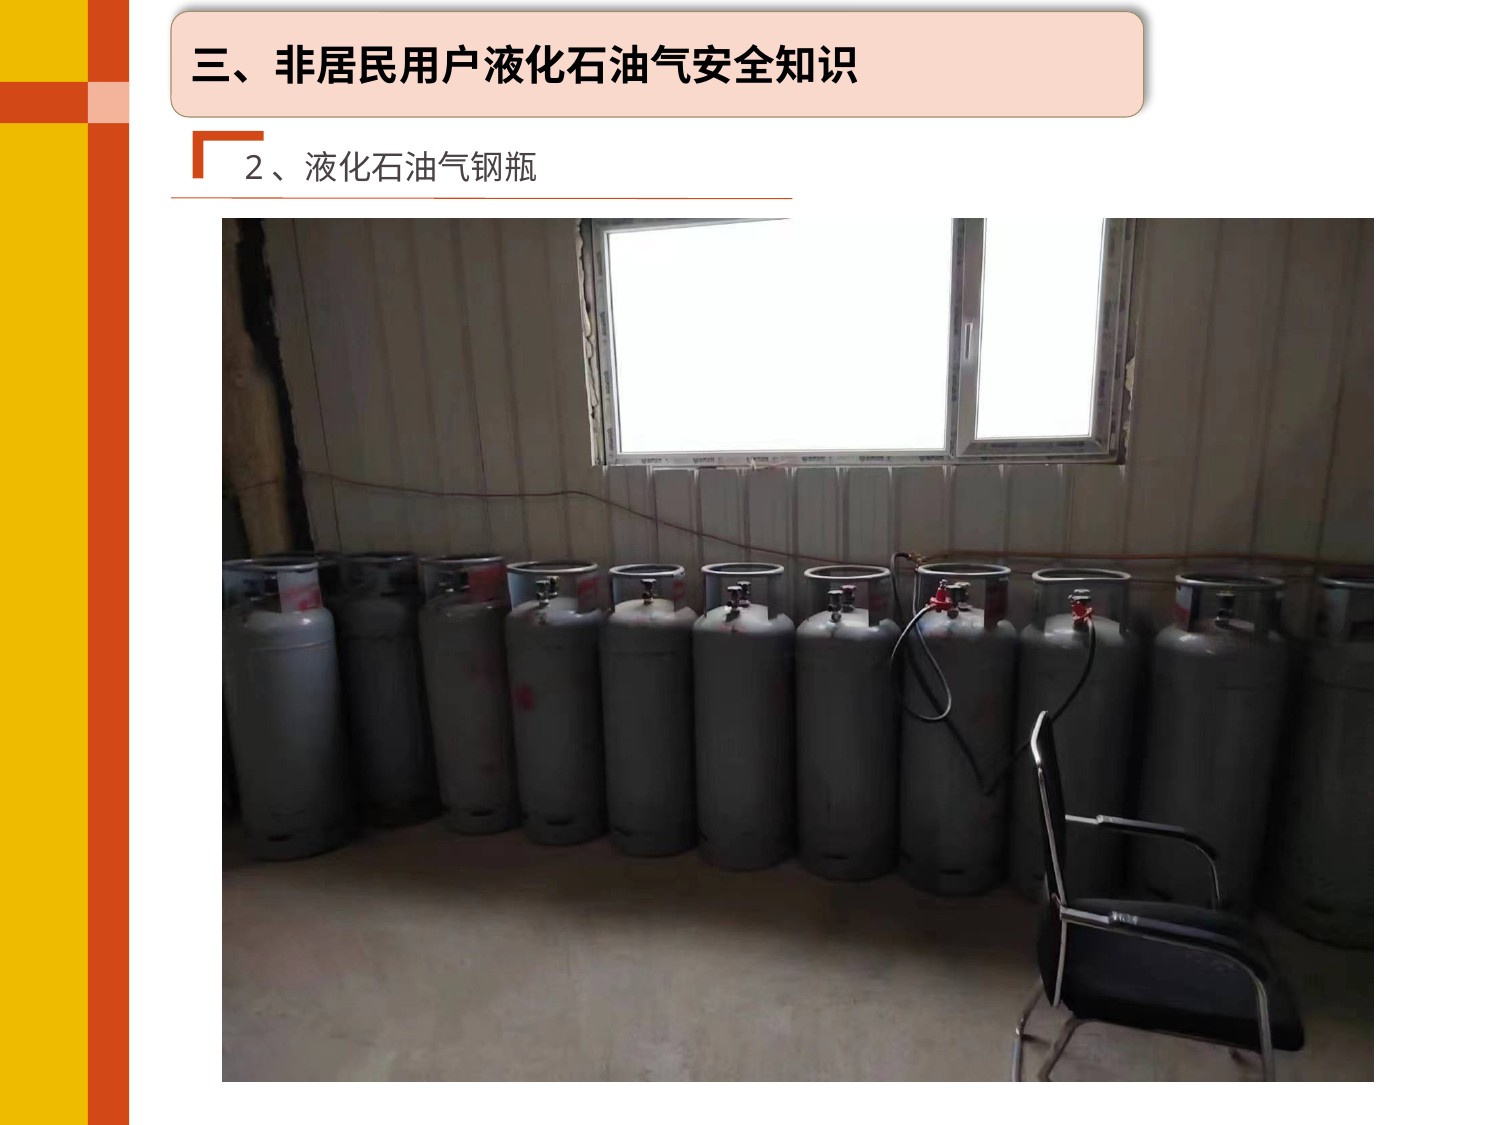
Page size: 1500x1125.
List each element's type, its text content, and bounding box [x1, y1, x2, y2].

text_box 三、非居民用户液化石油气安全知识 [170, 10, 1145, 118]
text_box 2、液化石油气钢瓶 [229, 140, 840, 192]
picture [222, 218, 1374, 1082]
text_box [192, 130, 265, 179]
